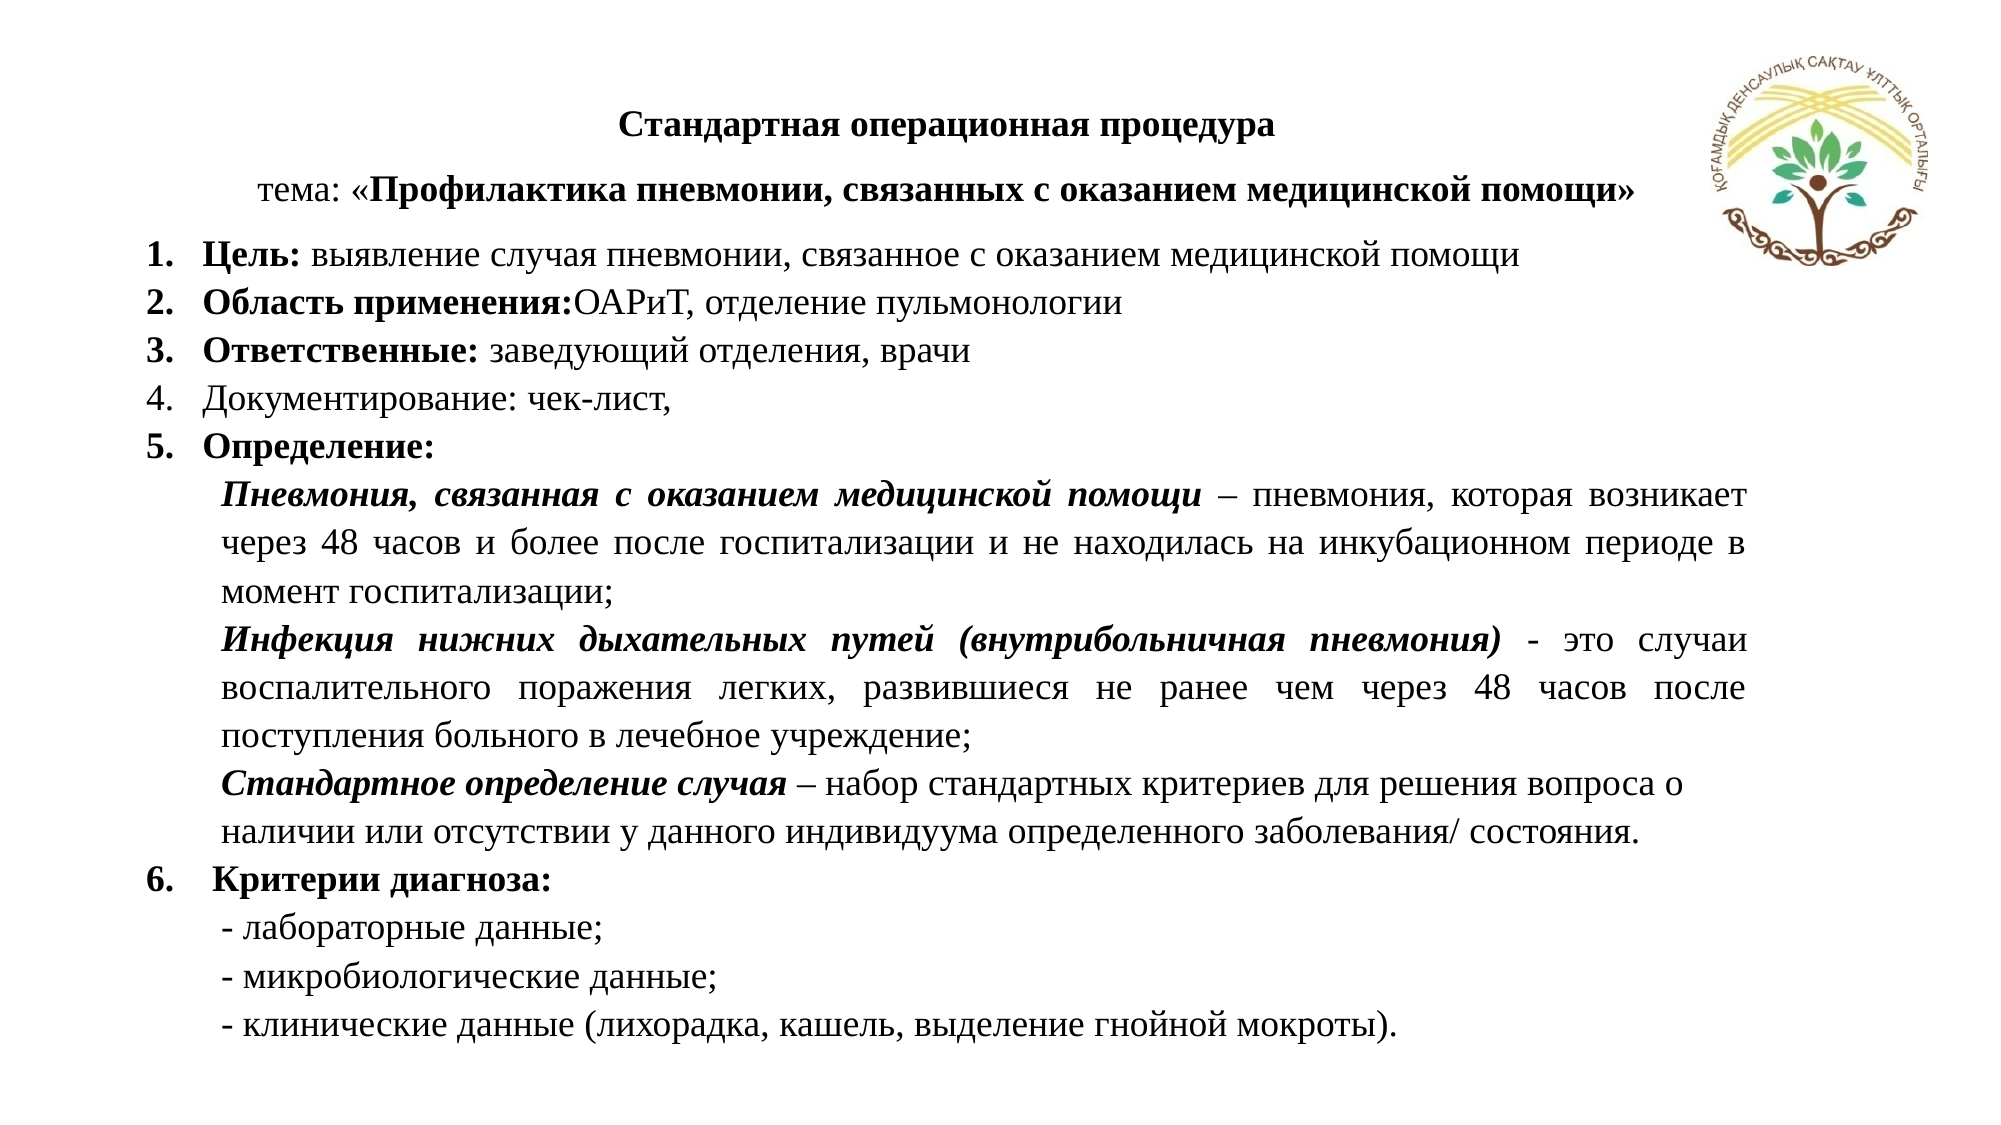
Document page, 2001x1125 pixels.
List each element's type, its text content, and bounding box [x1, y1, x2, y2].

text_box Стандартная операционная процедура тема: «Профилактика пневмонии, связанных с оказанием медицинской помощи» Цель: выявление случая пневмонии, связанное с оказанием медицинской помощи Область применения:ОАРиТ, отделение пульмонологии Ответственные: заведующий отделения, врачи Документирование: чек-лист, Определение: Пневмония, связанная с оказанием медицинской помощи – пневмония, которая возникает через 48 часов и более после госпитализации и не находилась на инкубационном периоде в момент госпитализации; Инфекция нижних дыхательных путей (внутрибольничная пневмония) - это случаи воспалительного поражения легких, развившиеся не ранее чем через 48 часов после поступления больного в лечебное учреждение; Стандартное определение случая – набор стандартных критериев для решения вопроса о наличии или отсутствии у данного индивидуума определенного заболевания/ состояния. 6. Критерии диагноза: - лабораторные данные; - микробиологические данные; - клинические данные (лихорадка, кашель, выделение гнойной мокроты). [131, 88, 1763, 1052]
picture [1711, 56, 1928, 267]
